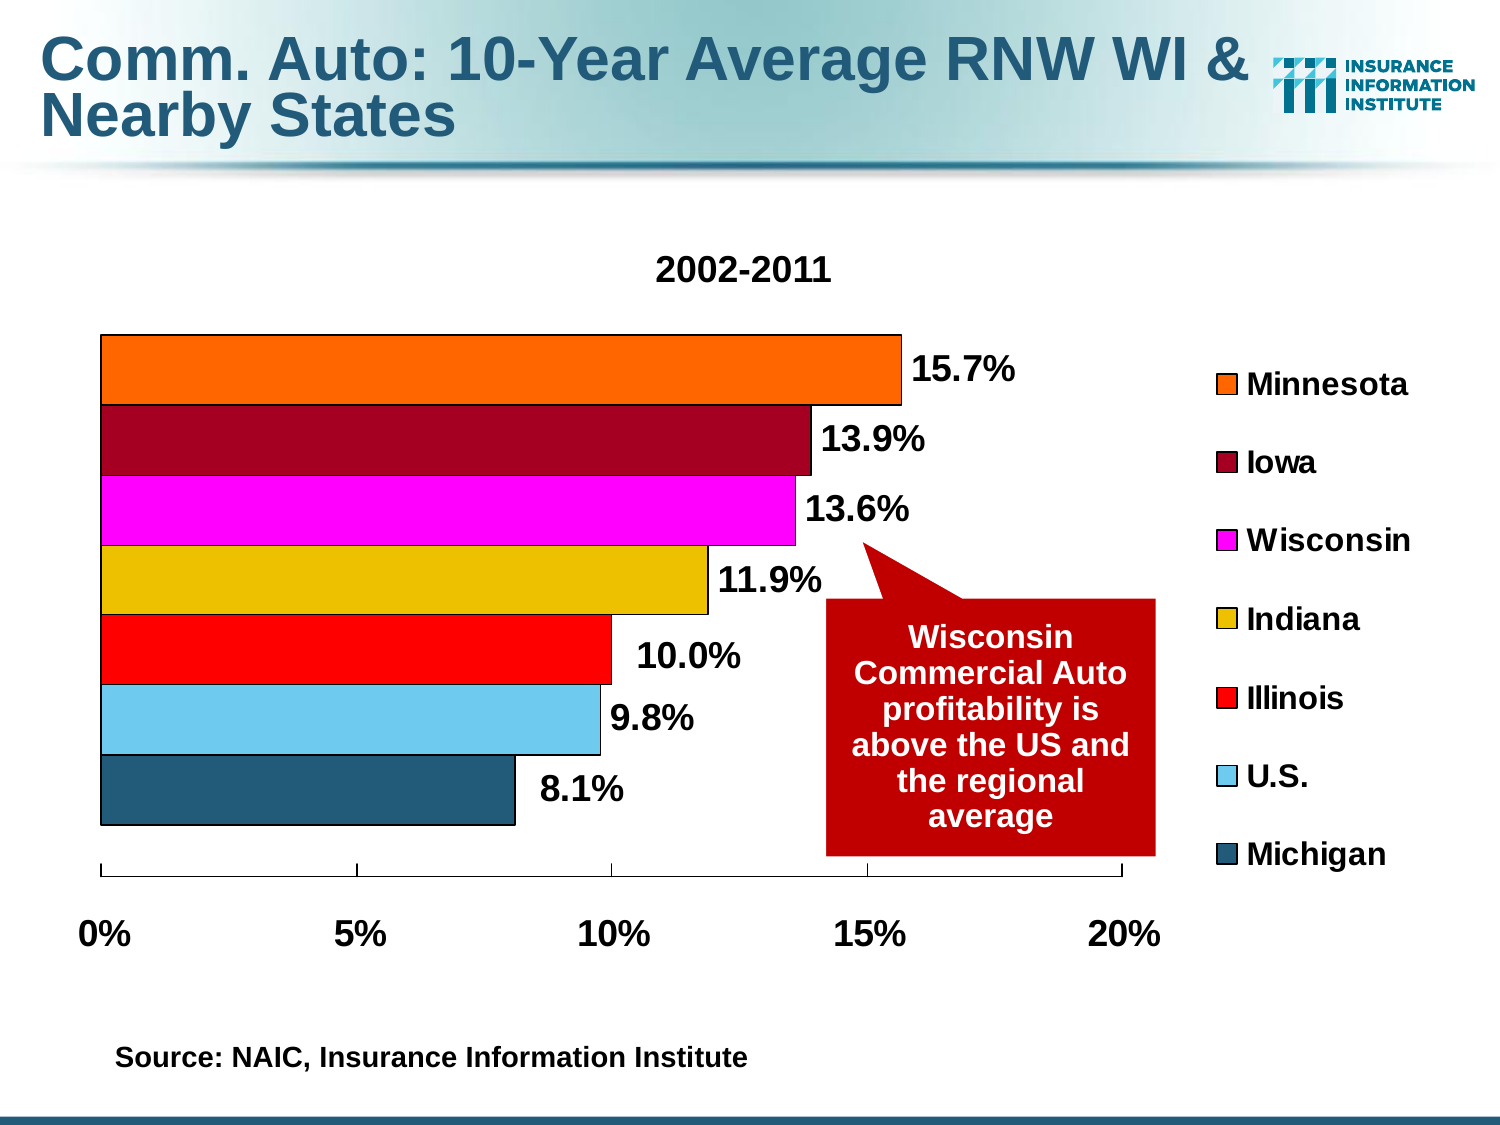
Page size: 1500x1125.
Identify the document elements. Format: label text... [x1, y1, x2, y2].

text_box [52, 274, 1500, 1049]
text_box 2002-2011 [99, 237, 1388, 272]
title Comm. Auto: 10-Year Average RNW WI & Nearby States [33, 28, 1308, 155]
picture [0, 0, 1500, 189]
